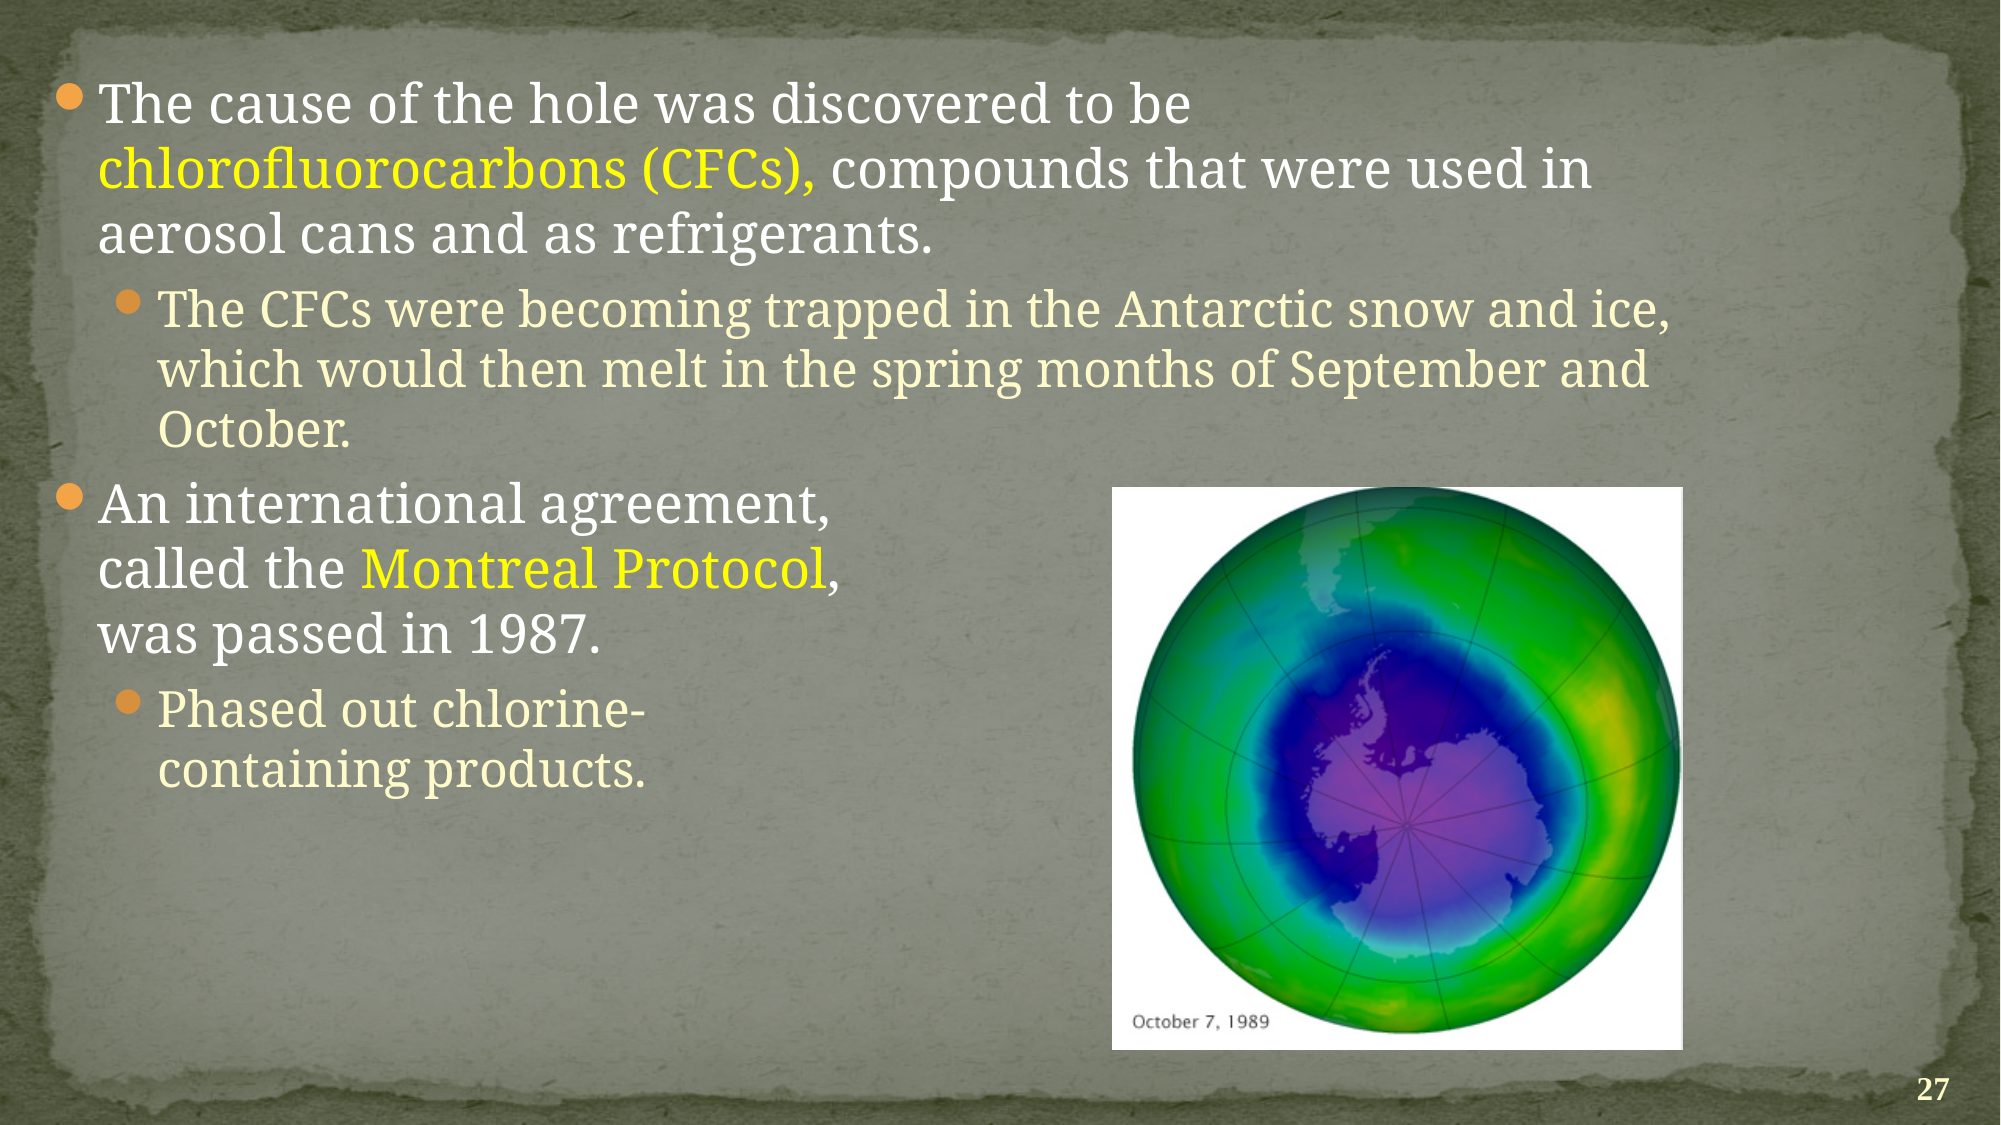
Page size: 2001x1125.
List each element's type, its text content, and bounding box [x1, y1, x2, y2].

slide_number 27 [1866, 1050, 2000, 1125]
picture [1112, 487, 1683, 1051]
list The cause of the hole was discovered to be chlorofluorocarbons (CFCs), compounds that were used in aerosol cans and as refrigerants. The CFCs were becoming trapped in the Antarctic snow and ice, which would then melt in the spring months of September and October. An international agreement, called the Montreal Protocol, was passed in 1987. Phased out chlorine- containing products. [37, 62, 1700, 1000]
